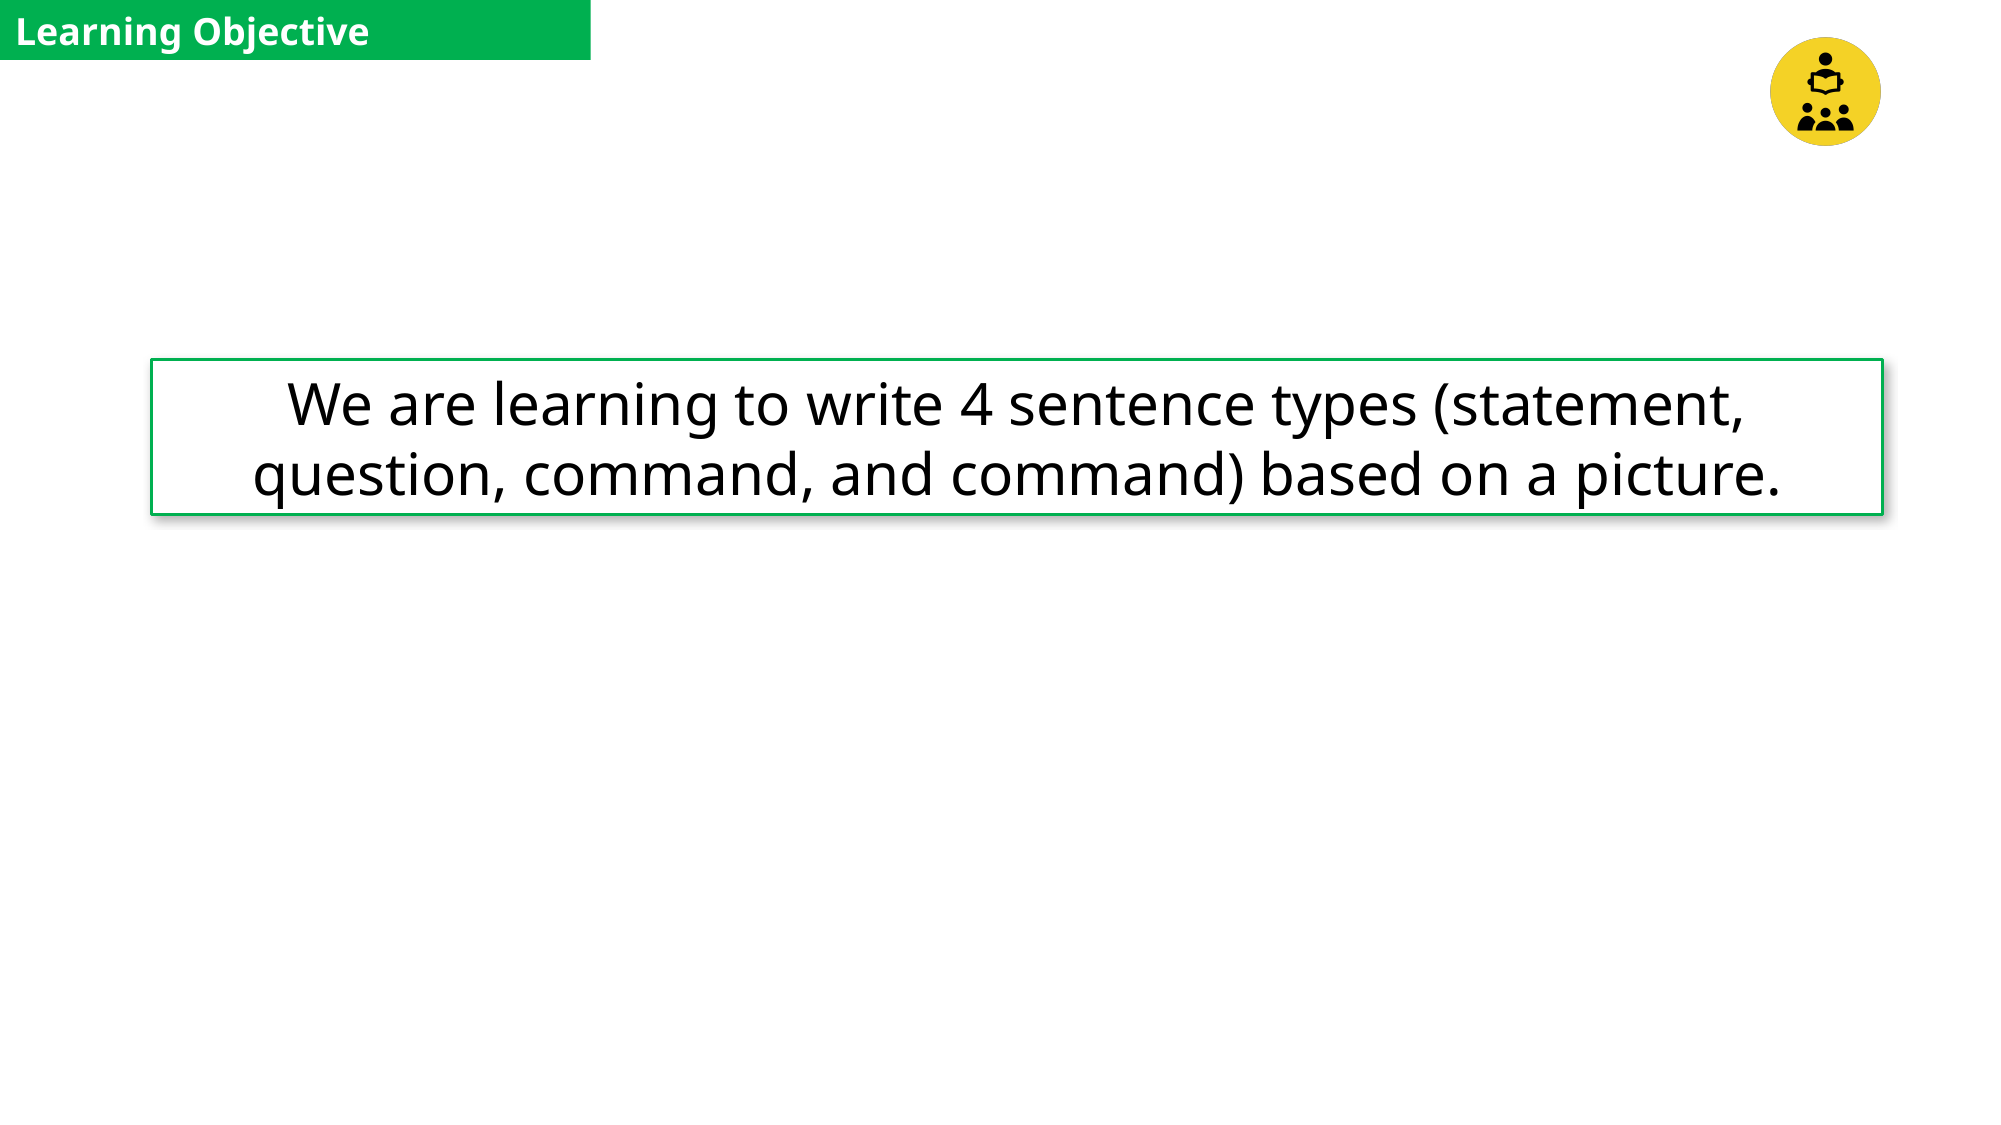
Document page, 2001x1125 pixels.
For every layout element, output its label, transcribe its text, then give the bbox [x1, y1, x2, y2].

text_box Learning Objective [0, 0, 591, 60]
picture [1768, 35, 1884, 148]
text_box We are learning to write 4 sentence types (statement, question, command, and command) based on a picture. [151, 359, 1883, 515]
